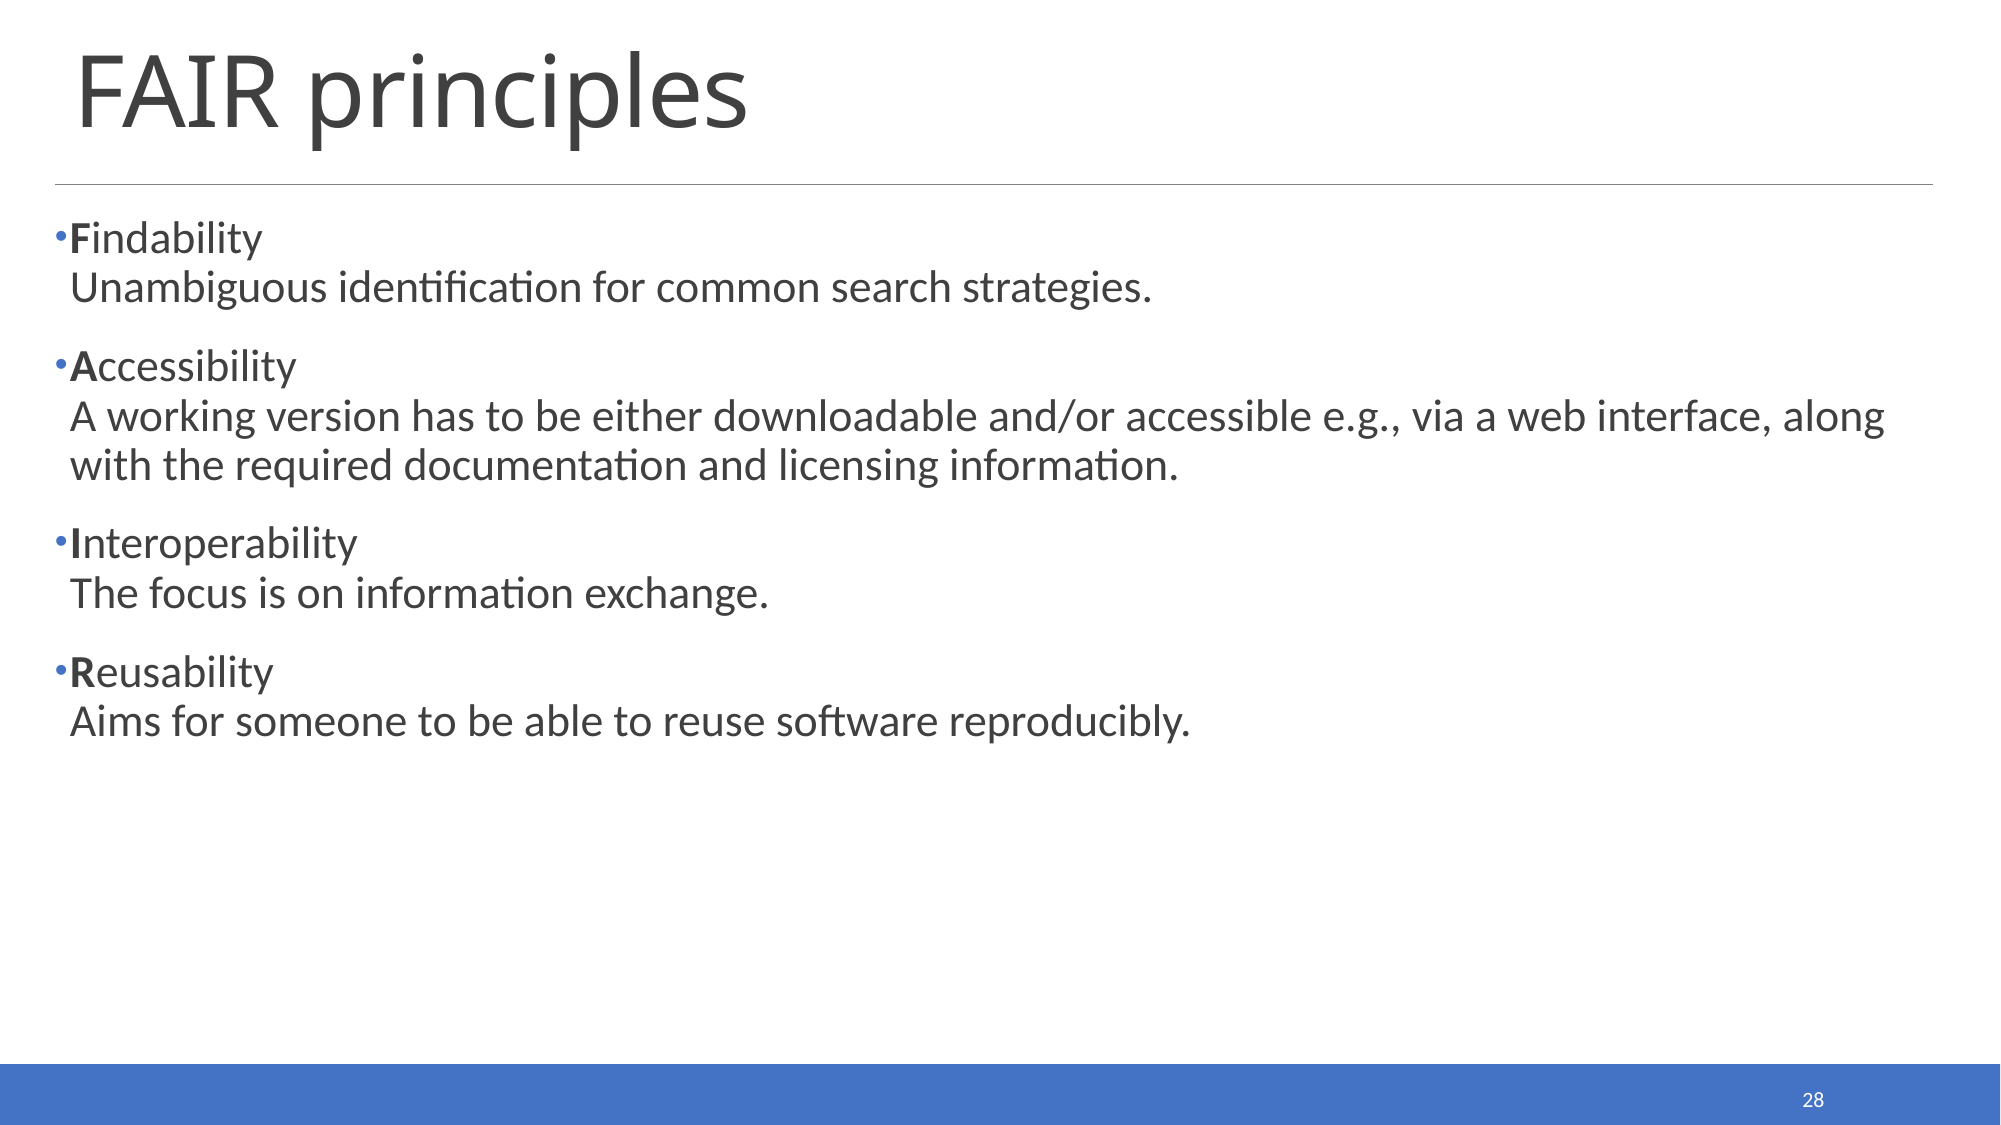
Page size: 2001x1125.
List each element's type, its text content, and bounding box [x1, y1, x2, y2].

title FAIR principles [59, 29, 1938, 156]
list Findability Unambiguous identification for common search strategies. Accessibility A working version has to be either downloadable and/or accessible e.g., via a web interface, along with the required documentation and licensing information. Interoperability The focus is on information exchange. Reusability Aims for someone to be able to reuse software reproducibly. [55, 208, 1934, 1035]
slide_number 28 [1624, 1077, 1840, 1120]
